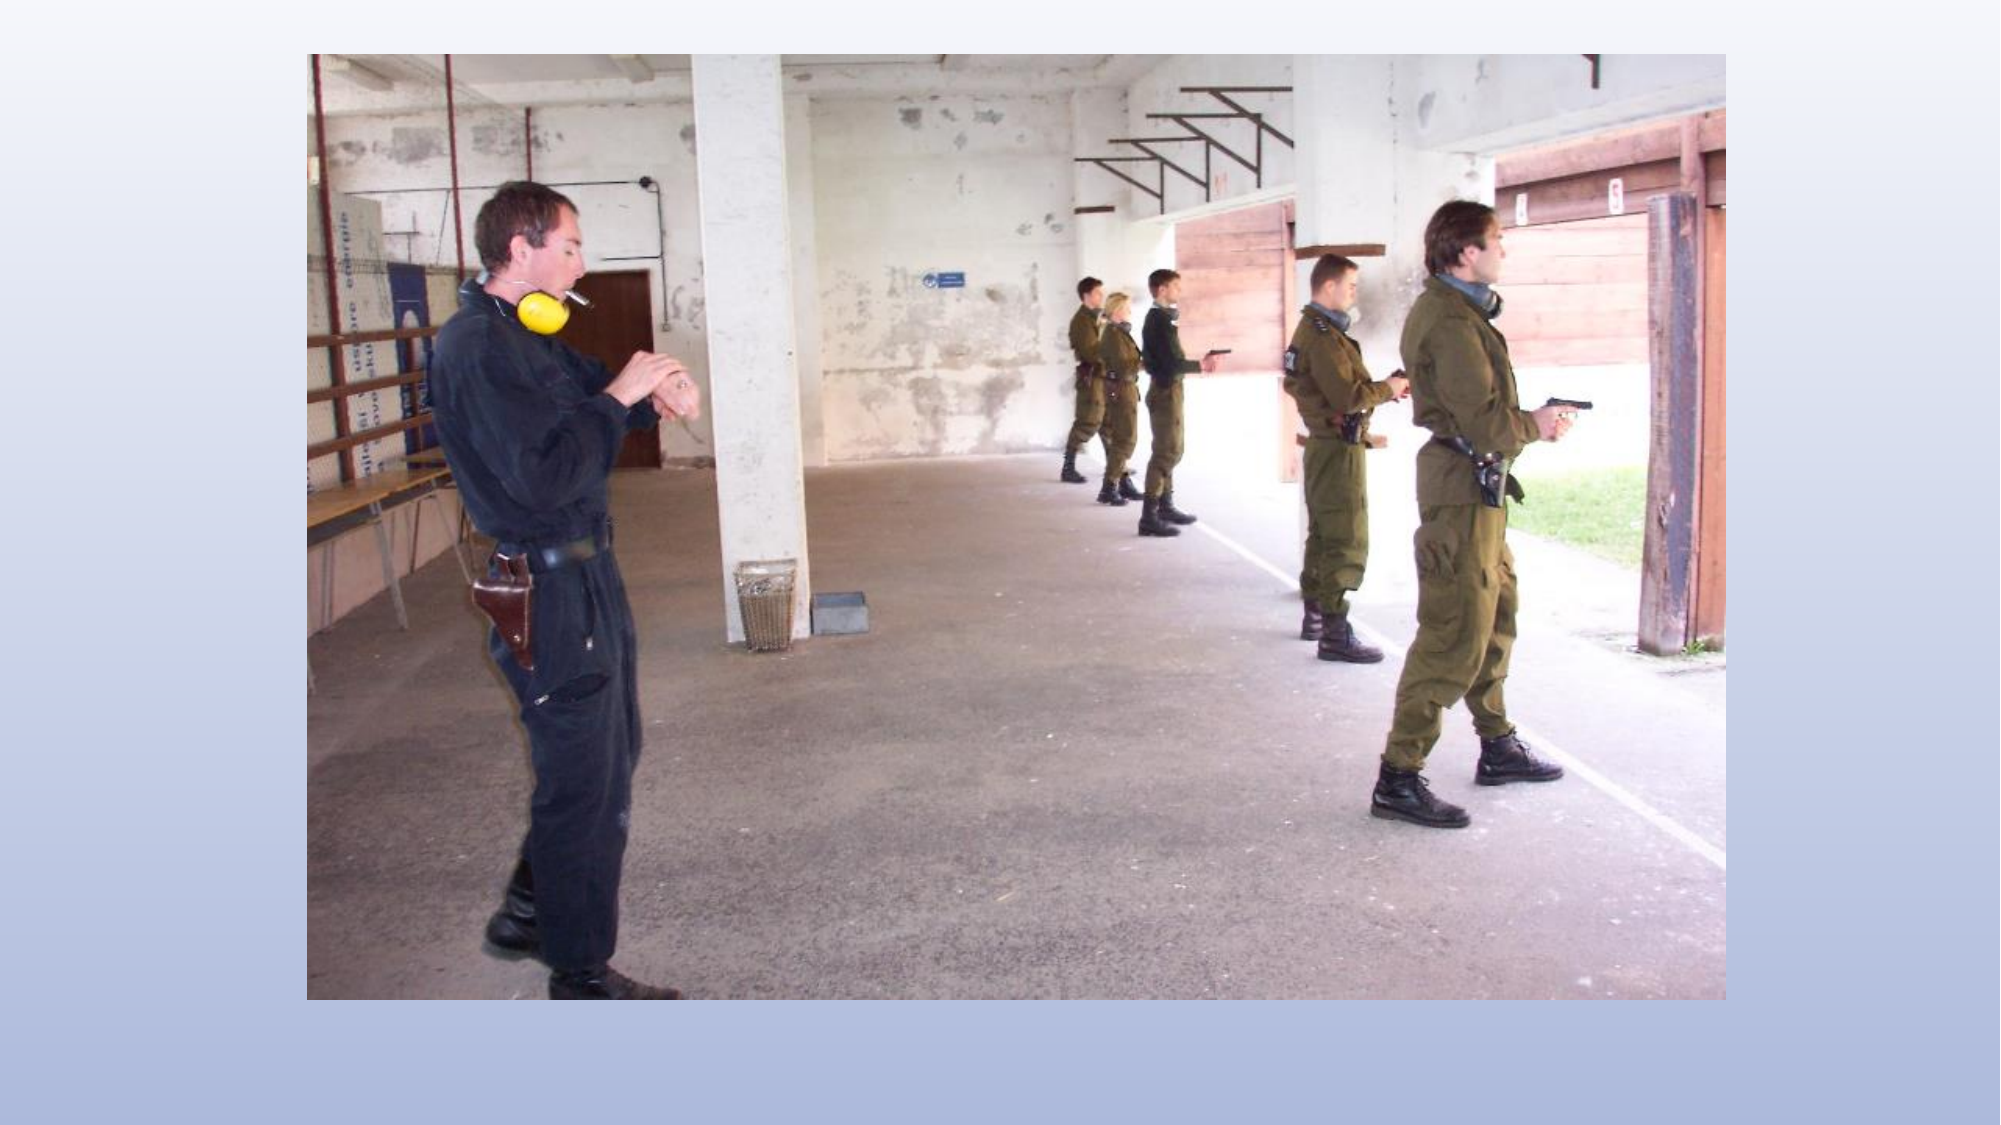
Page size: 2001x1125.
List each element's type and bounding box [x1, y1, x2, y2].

picture [307, 54, 1726, 1000]
